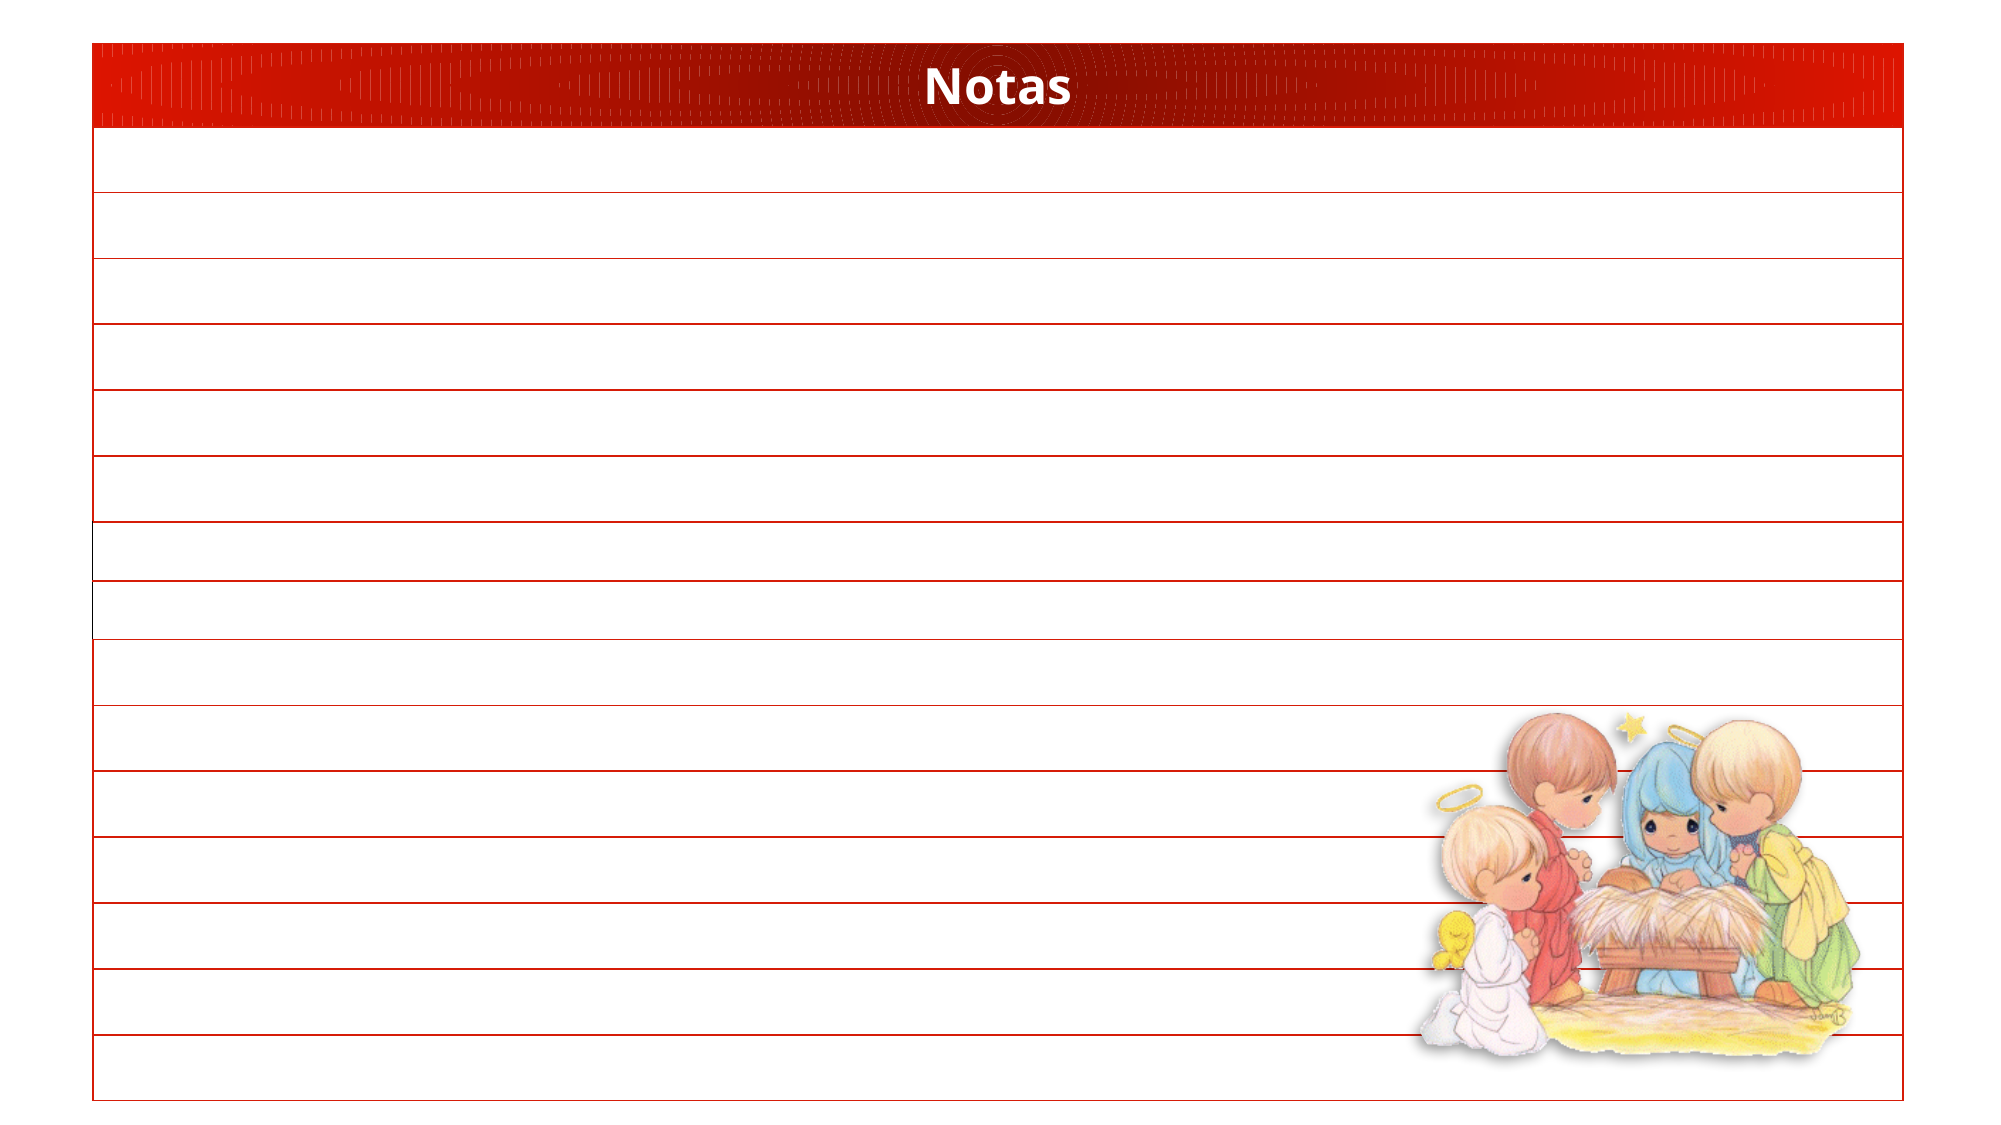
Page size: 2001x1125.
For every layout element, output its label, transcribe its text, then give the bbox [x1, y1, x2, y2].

table_cell [94, 325, 1902, 389]
table_cell [94, 772, 1401, 836]
table_cell [1862, 706, 1902, 770]
picture [1415, 700, 1862, 1069]
table_cell [94, 391, 1902, 455]
table_cell [94, 1036, 1902, 1100]
table_cell [94, 128, 1902, 192]
table_cell [1862, 970, 1902, 1034]
table_cell [93, 582, 1902, 639]
table_cell [93, 523, 1902, 580]
table_cell [94, 904, 1401, 968]
table_cell [94, 706, 1415, 770]
table_header Notas [94, 44, 1902, 126]
table_cell [94, 193, 1902, 258]
table_cell [94, 259, 1902, 323]
table_cell [1864, 904, 1902, 968]
table_cell [1864, 772, 1902, 836]
table_cell [1864, 838, 1902, 902]
table_cell [94, 457, 1902, 521]
table_cell [94, 970, 1406, 1034]
table_cell [94, 640, 1902, 705]
table_cell [94, 838, 1401, 902]
